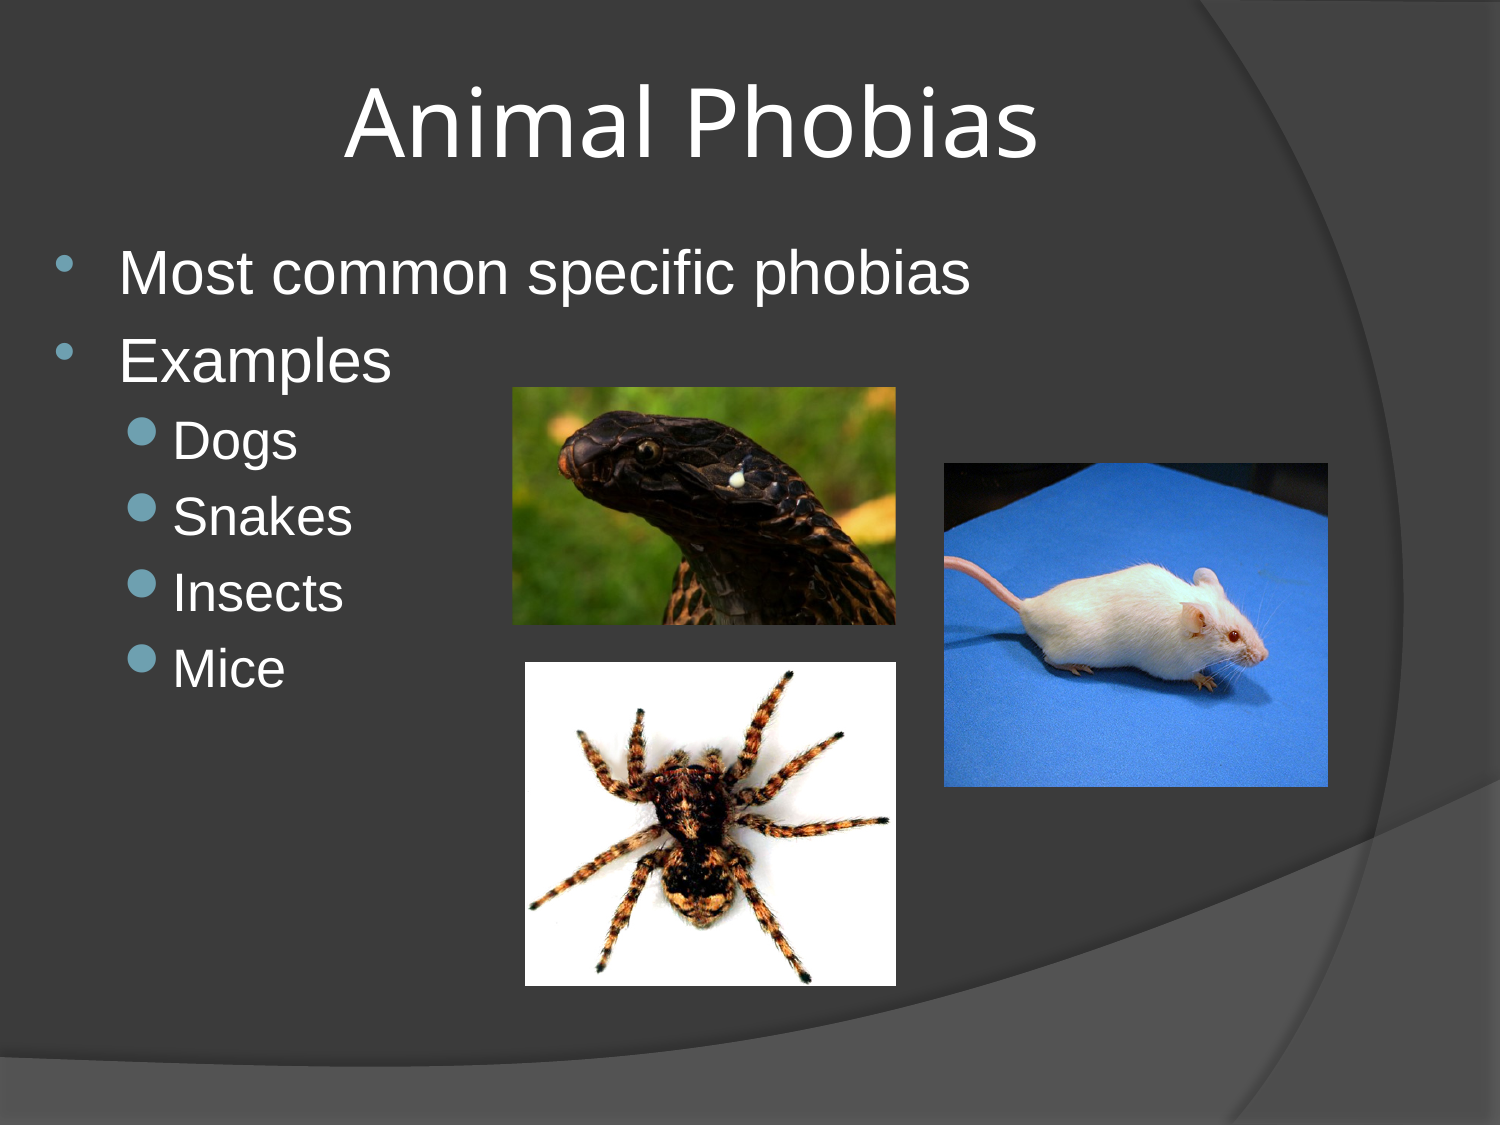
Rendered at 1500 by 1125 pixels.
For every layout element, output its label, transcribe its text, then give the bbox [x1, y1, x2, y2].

picture [512, 387, 896, 626]
picture [524, 662, 896, 986]
list Most common specific phobias Examples Dogs Snakes Insects Mice [35, 224, 1386, 968]
picture [944, 463, 1328, 787]
title Animal Phobias [336, 24, 1500, 215]
